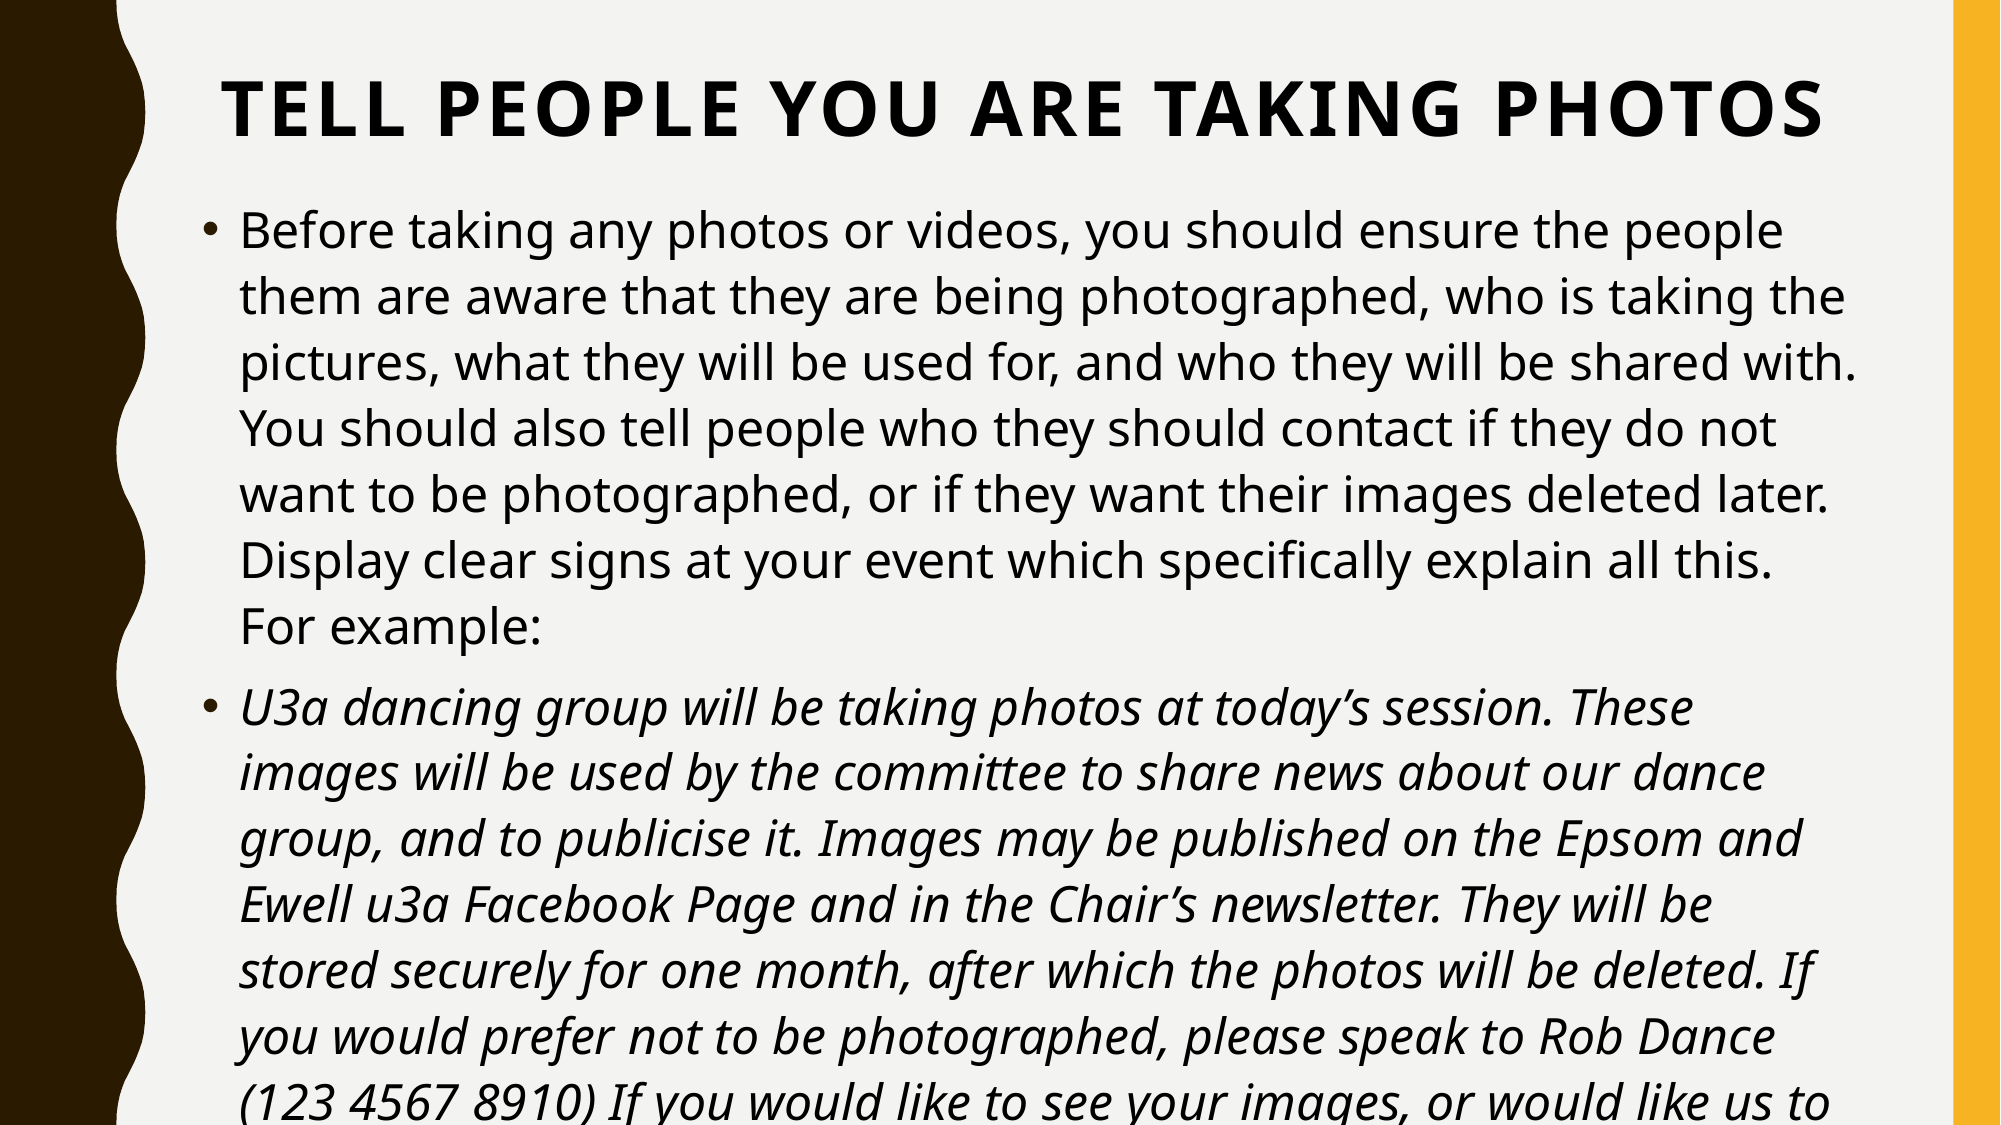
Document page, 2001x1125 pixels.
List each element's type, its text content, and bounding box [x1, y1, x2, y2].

title Tell people you are taking photos [205, 62, 1875, 185]
list Before taking any photos or videos, you should ensure the people them are aware that they are being photographed, who is taking the pictures, what they will be used for, and who they will be shared with. You should also tell people who they should contact if they do not want to be photographed, or if they want their images deleted later. Display clear signs at your event which specifically explain all this. For example: U3a dancing group will be taking photos at today’s session. These images will be used by the committee to share news about our dance group, and to publicise it. Images may be published on the Epsom and Ewell u3a Facebook Page and in the Chair’s newsletter. They will be stored securely for one month, after which the photos will be deleted. If you would prefer not to be photographed, please speak to Rob Dance (123 4567 8910) If you would like to see your images, or would like us to delete them, please email the group on rob dance@happyfeet.org.uk at any time. [186, 185, 1875, 1044]
